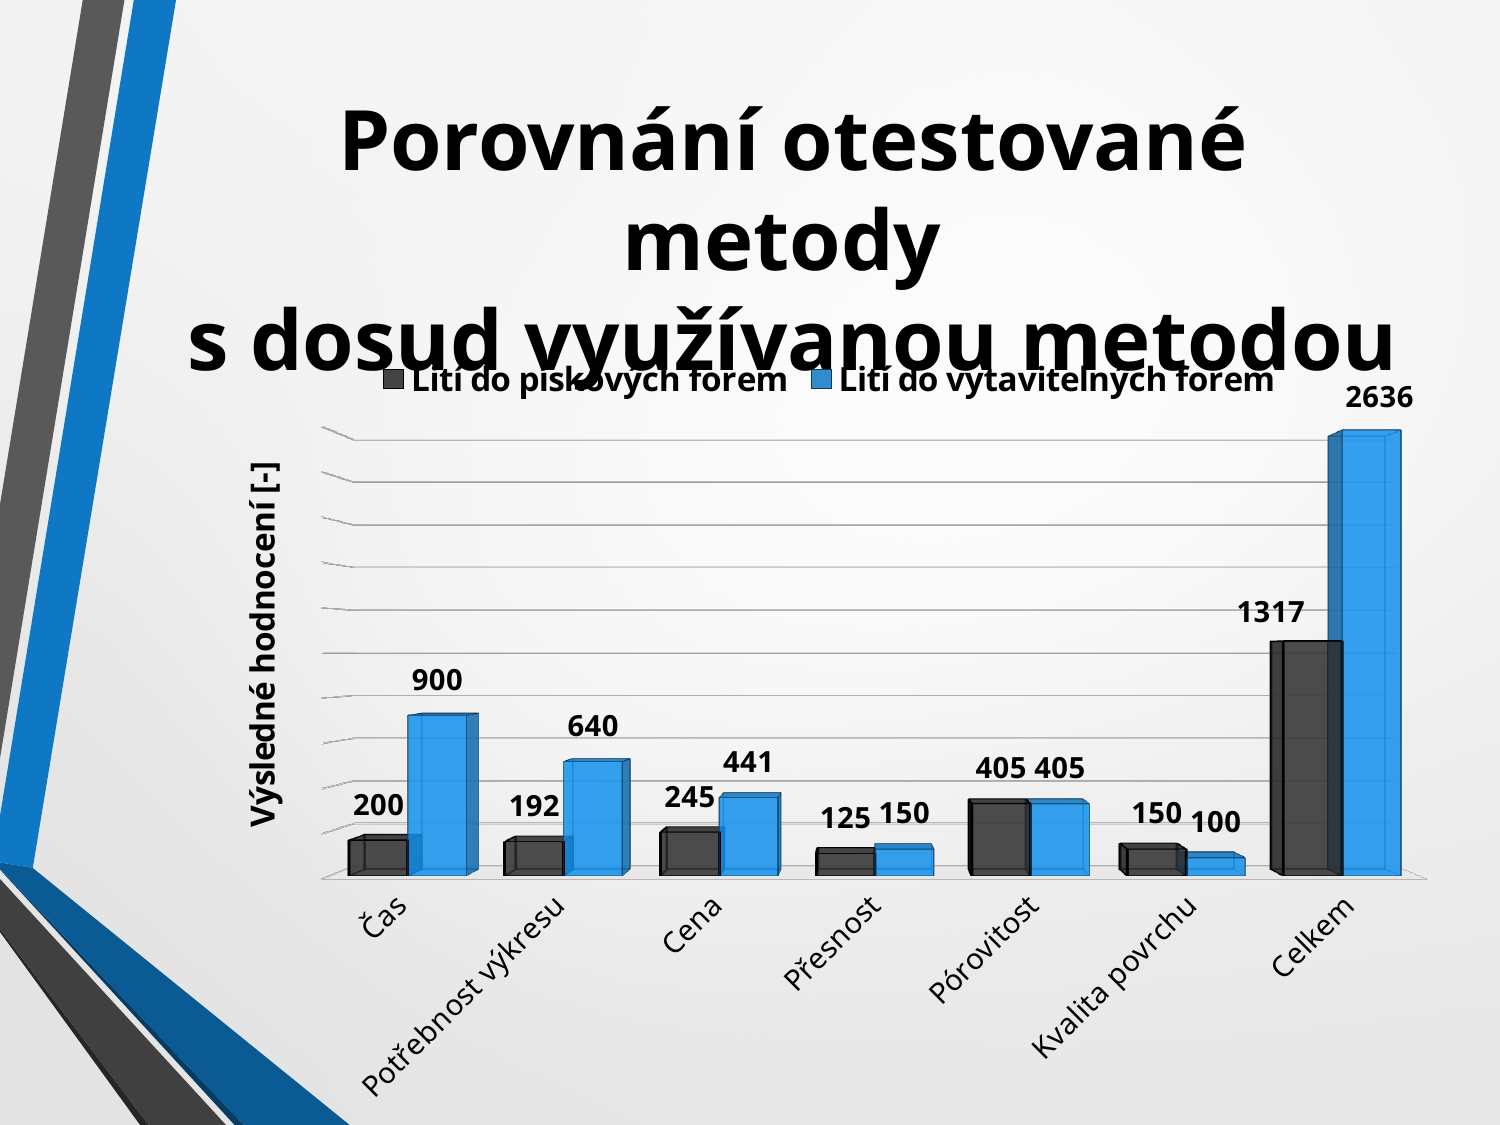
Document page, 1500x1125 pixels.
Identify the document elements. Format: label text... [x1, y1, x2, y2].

title Porovnání otestované metody s dosud využívanou metodou [161, 75, 1425, 400]
chart [206, 339, 1454, 1125]
